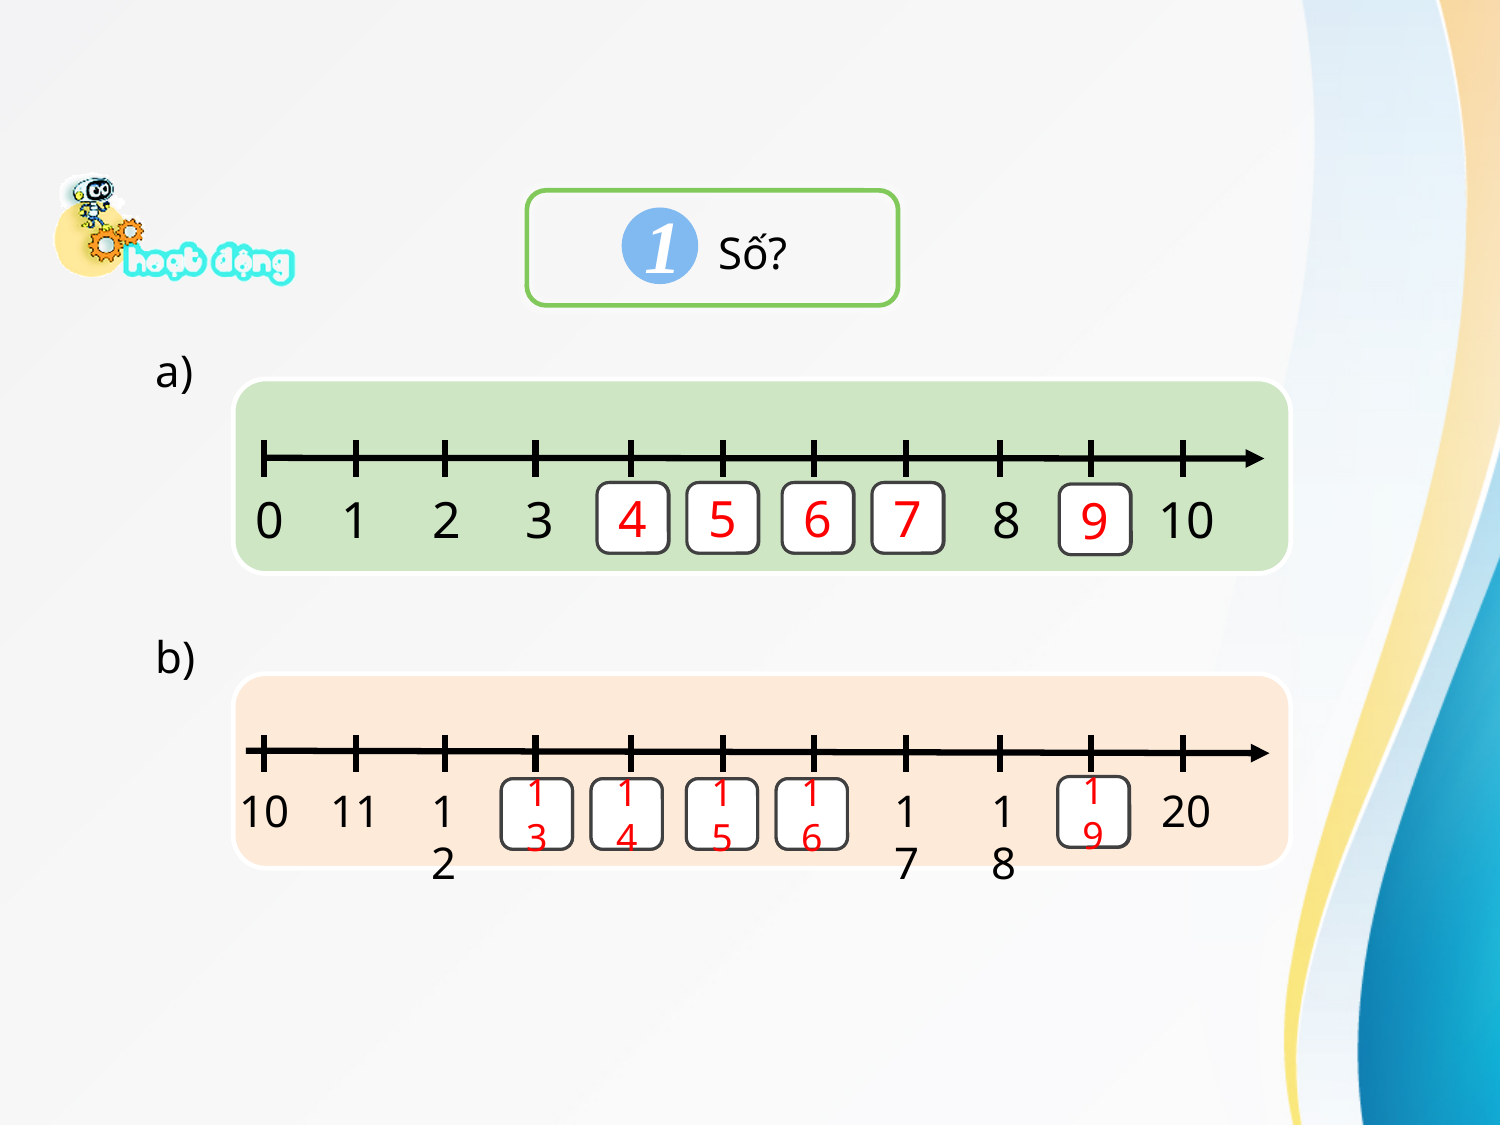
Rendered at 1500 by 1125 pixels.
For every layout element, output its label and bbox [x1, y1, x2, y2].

text_box [622, 190, 698, 297]
picture [0, 0, 1500, 1125]
text_box [141, 621, 1291, 898]
text_box [525, 189, 900, 307]
text_box [141, 336, 1291, 618]
